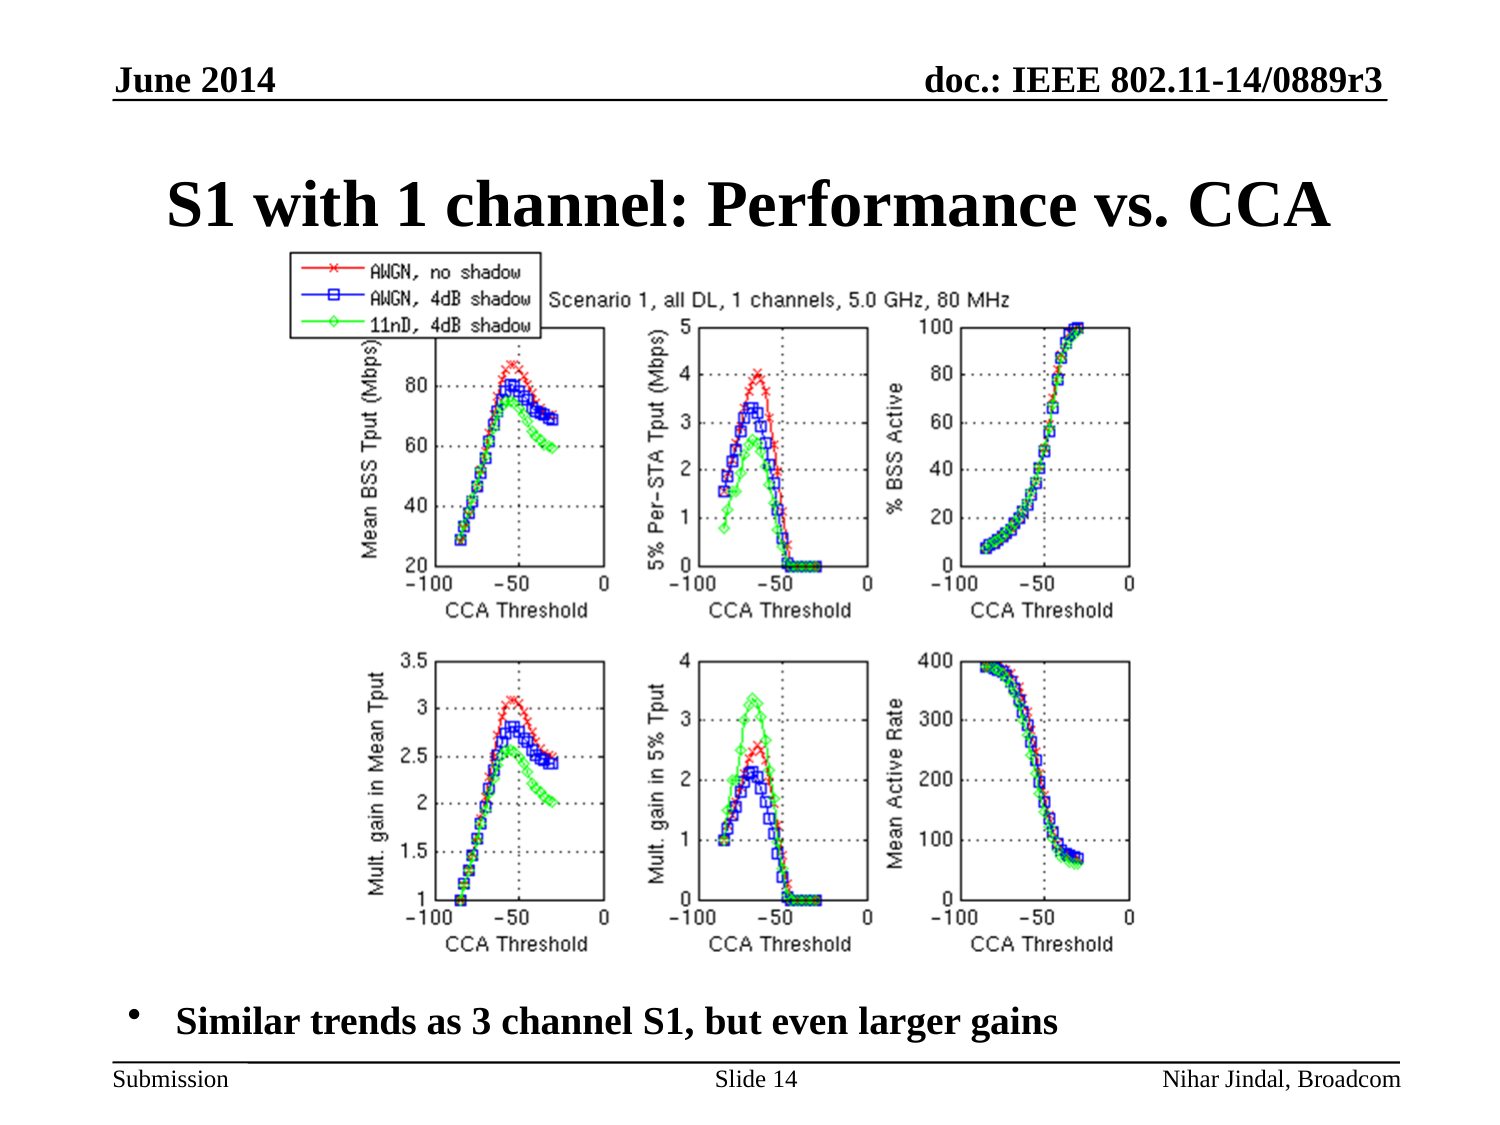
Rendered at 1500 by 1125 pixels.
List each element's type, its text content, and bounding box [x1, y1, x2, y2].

slide_number Slide 14 [712, 1061, 800, 1093]
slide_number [114, 54, 278, 101]
text_box Similar trends as 3 channel S1, but even larger gains [112, 987, 1388, 1050]
picture [283, 247, 1217, 978]
footer Nihar Jindal, Broadcom [1158, 1061, 1402, 1093]
title S1 with 1 channel: Performance vs. CCA [112, 112, 1388, 288]
